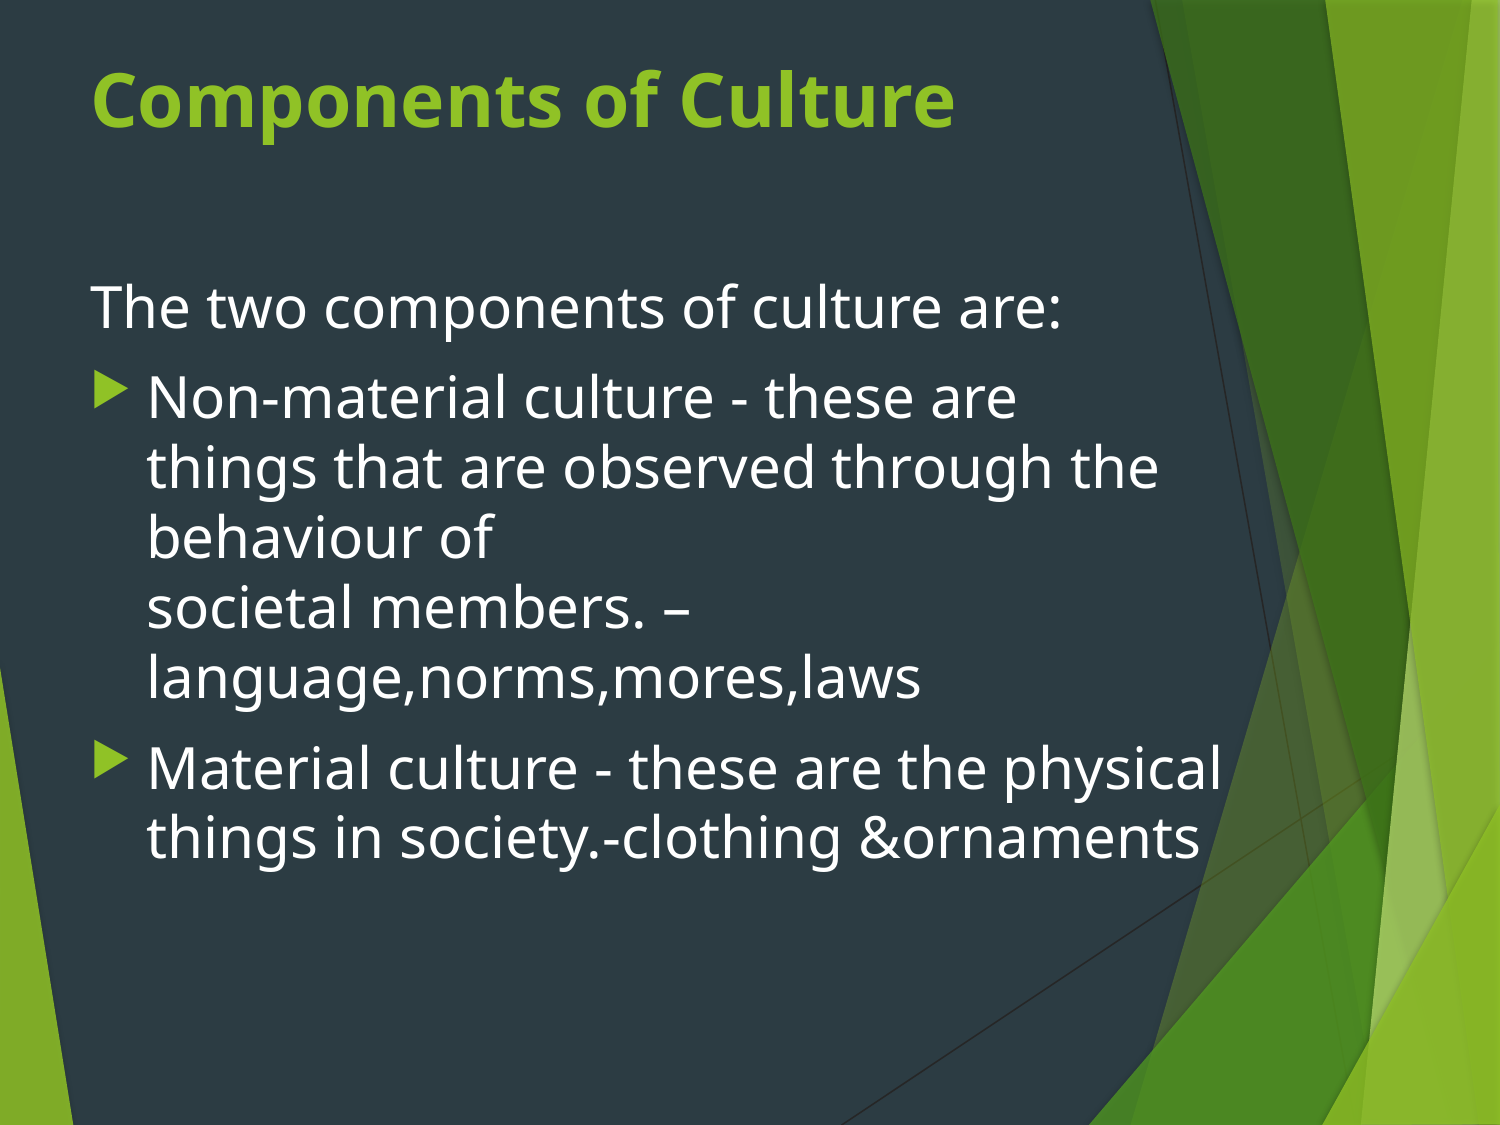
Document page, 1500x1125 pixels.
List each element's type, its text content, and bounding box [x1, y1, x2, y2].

list The two components of culture are: Non-material culture - these are things that are observed through the behaviour of societal members. –language,norms,mores,laws Material culture - these are the physical things in society.-clothing &ornaments [75, 262, 1300, 938]
title Components of Culture [75, 45, 1300, 200]
